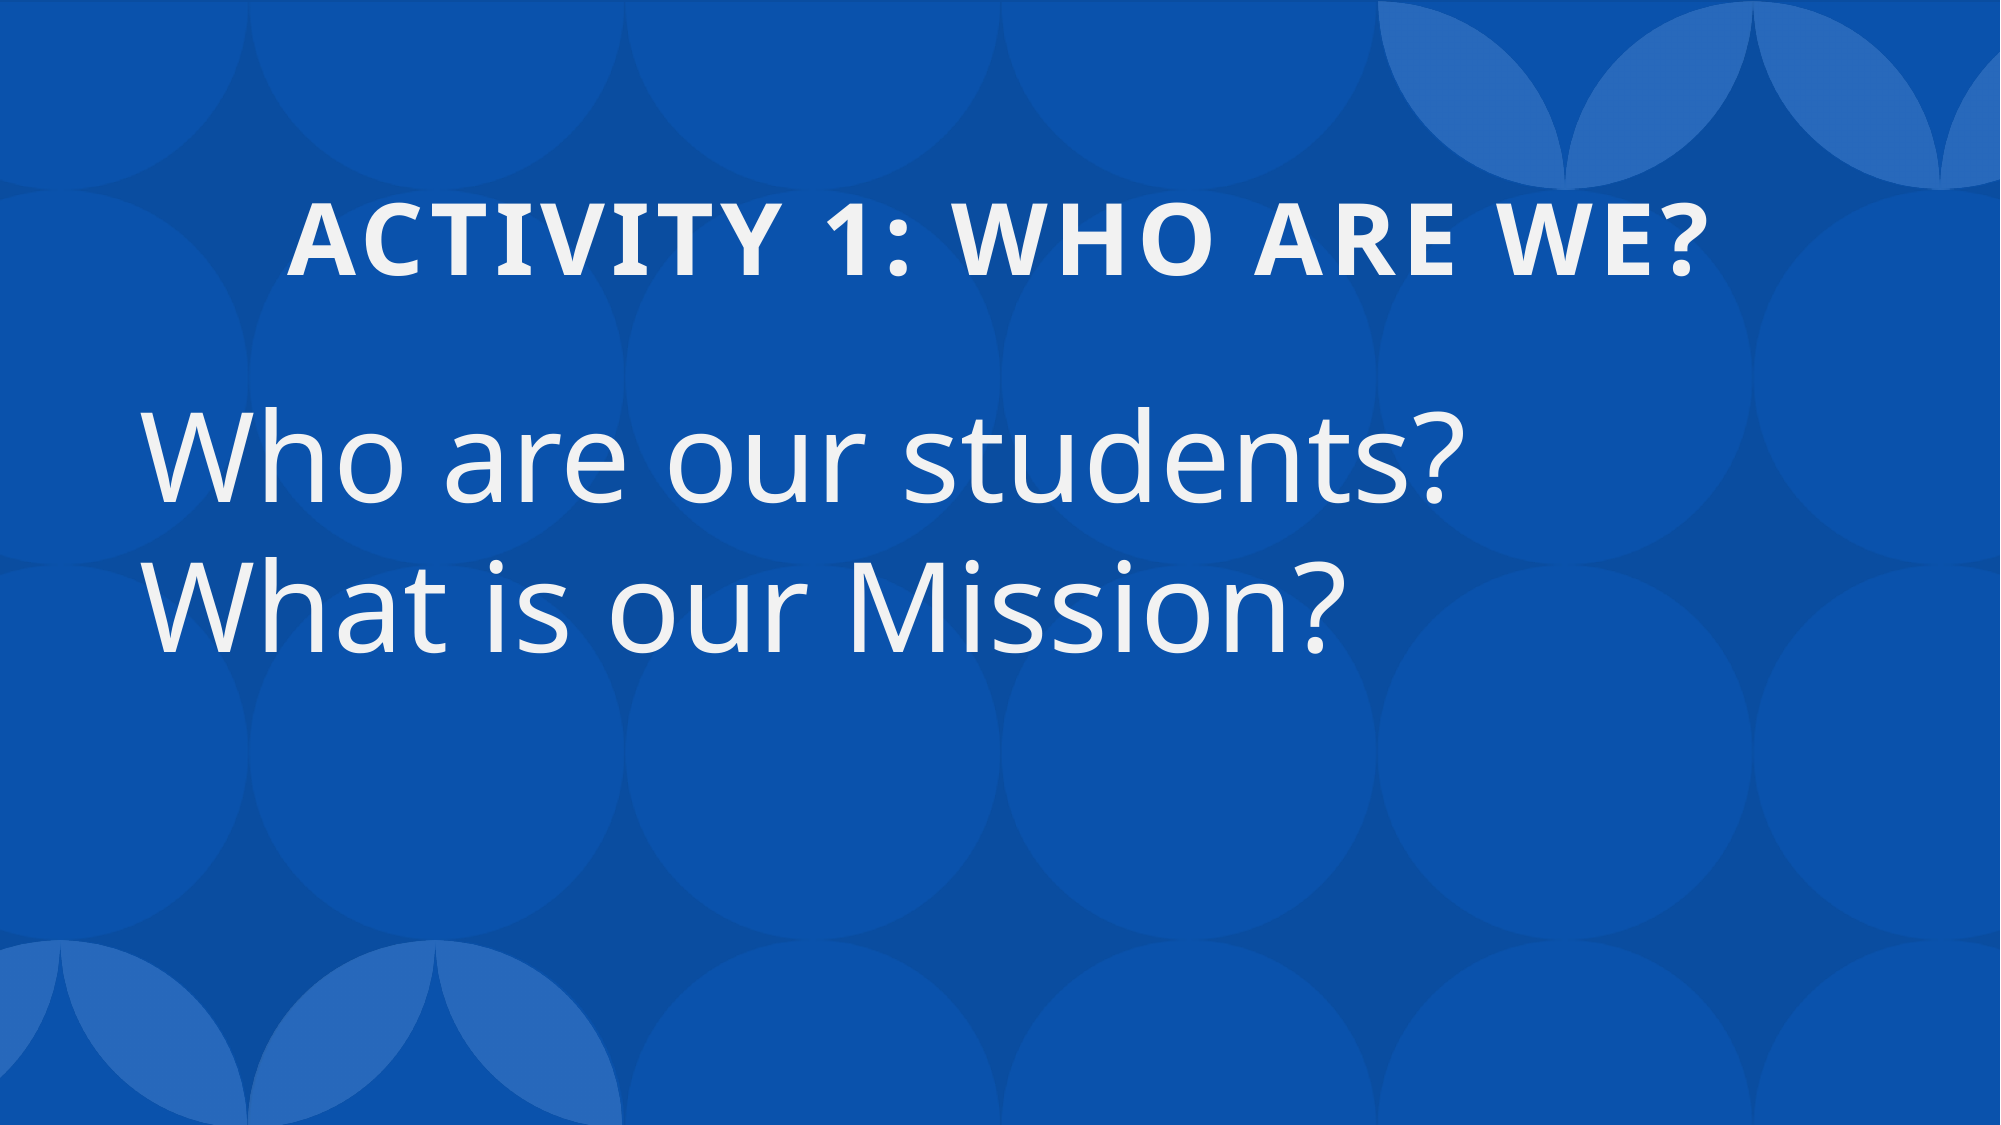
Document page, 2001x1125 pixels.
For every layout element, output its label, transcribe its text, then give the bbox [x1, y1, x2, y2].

picture [0, 1, 2000, 1125]
list Who are our students? What is our Mission? [139, 412, 1859, 935]
title Activity 1: Who are WE? [72, 189, 1928, 281]
